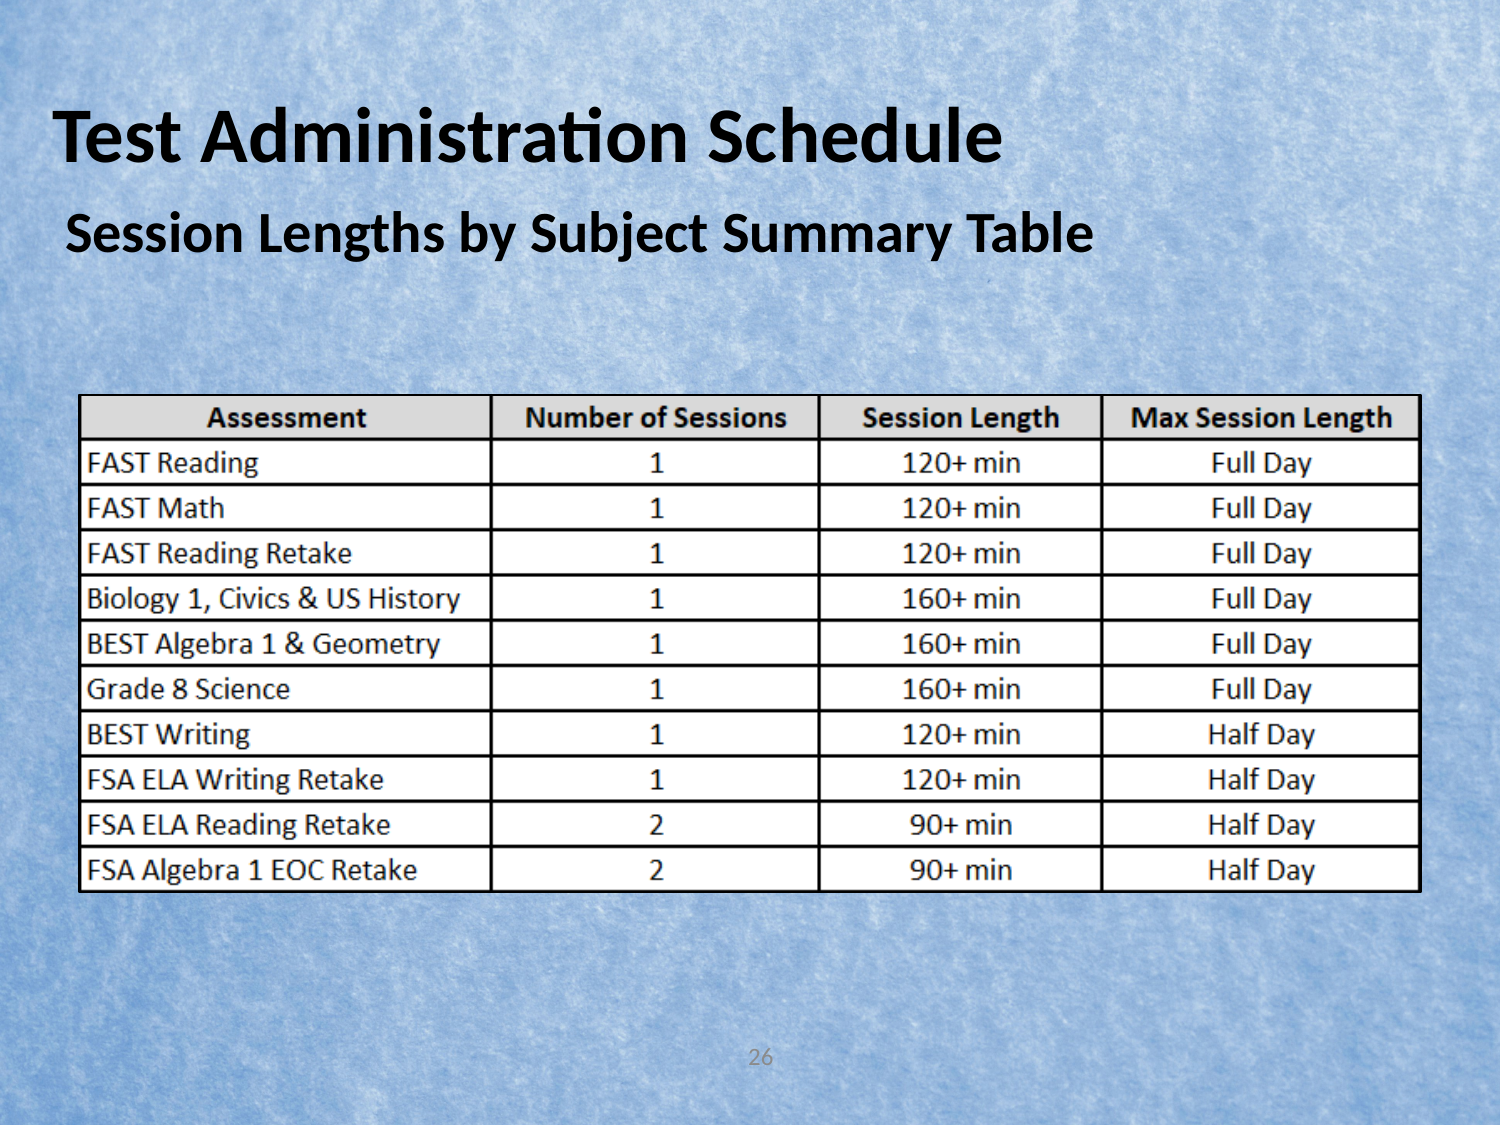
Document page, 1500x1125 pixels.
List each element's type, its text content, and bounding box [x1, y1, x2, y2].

slide_number 26 [523, 1025, 999, 1085]
picture [0, 0, 1500, 1125]
title Test Administration Schedule [37, 41, 1150, 222]
text_box Session Lengths by Subject Summary Table [50, 199, 1438, 263]
